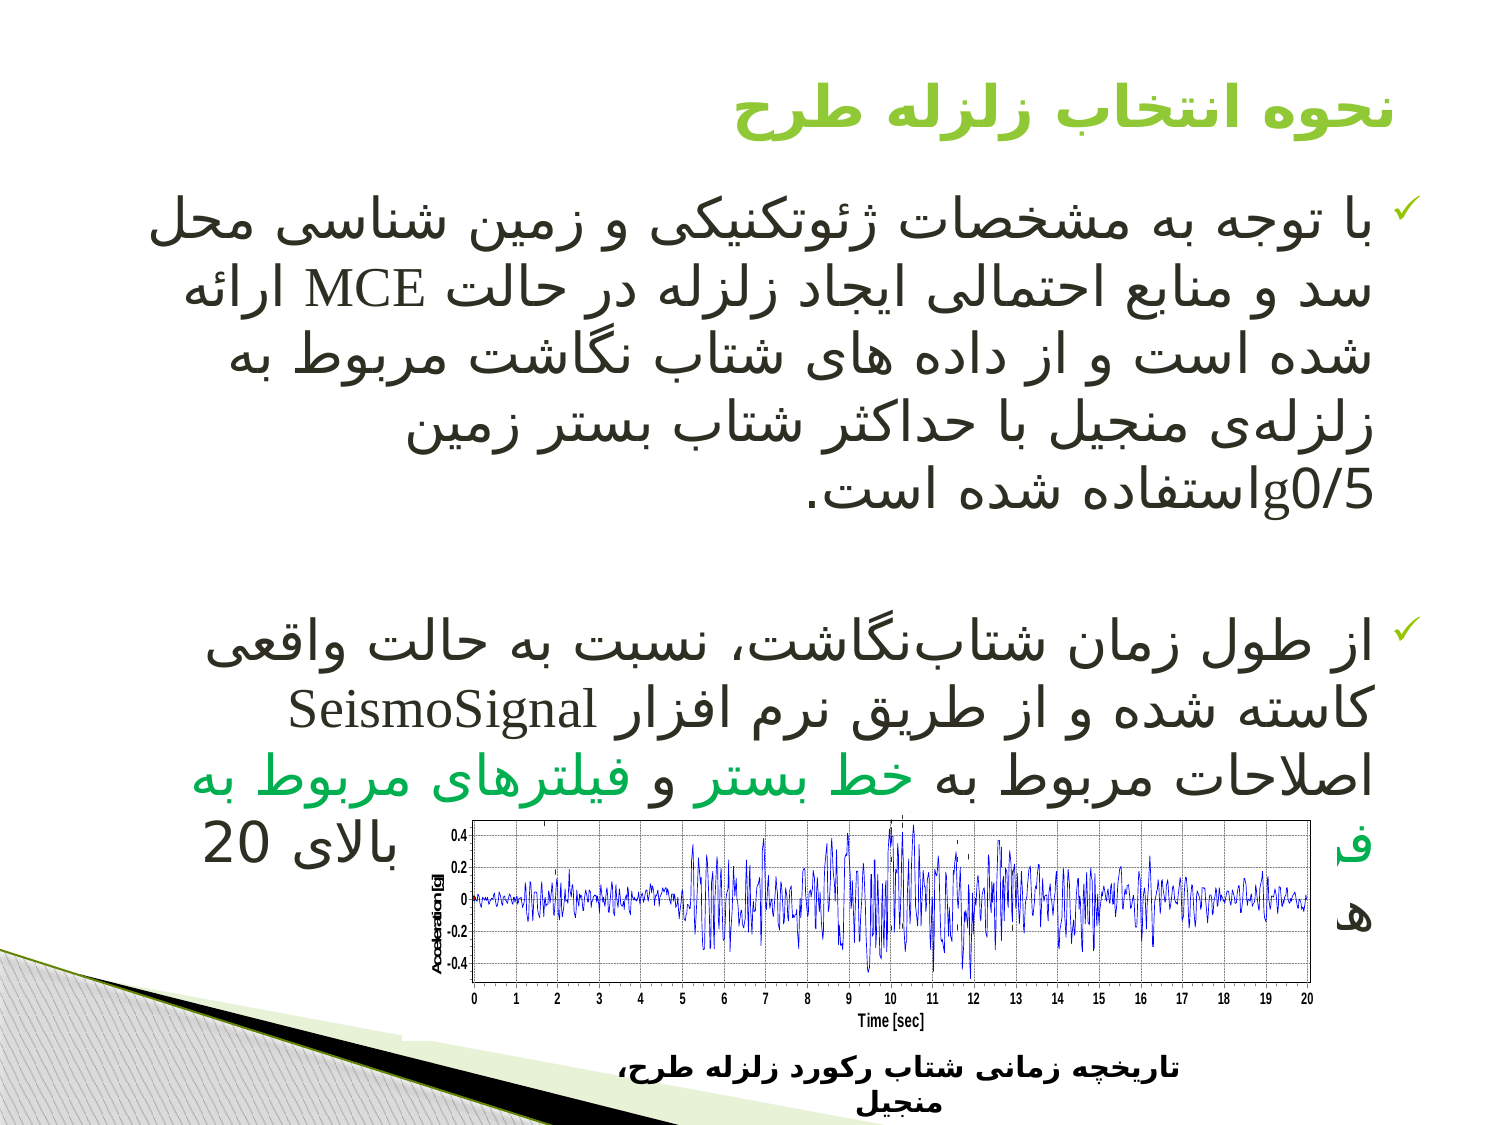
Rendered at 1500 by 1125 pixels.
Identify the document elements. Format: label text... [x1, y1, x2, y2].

list با توجه به مشخصات ژئوتکنیکی و زمین شناسی محل سد و منابع احتمالی ایجاد زلزله در حالت MCE ارائه شده است و از داده های شتاب نگاشت مربوط به زلزله‌ی منجیل با حداکثر شتاب بستر زمین g0/5استفاده شده است. از طول زمان شتاب‌نگاشت، نسبت به حالت واقعی کاسته شده و از طریق نرم افزار SeismoSignal اصلاحات مربوط به خط بستر و فیلتر‌های مربوط به فرکانس نیز صورت گرفته است. فرکانس بالای 20 هرتز حذف شده است. [87, 174, 1438, 1025]
text_box تاریخچه زمانی شتاب رکورد زلزله طرح، منجیل [574, 1052, 1224, 1125]
picture [401, 812, 1338, 1041]
title نحوه انتخاب زلزله طرح [62, 0, 1413, 138]
